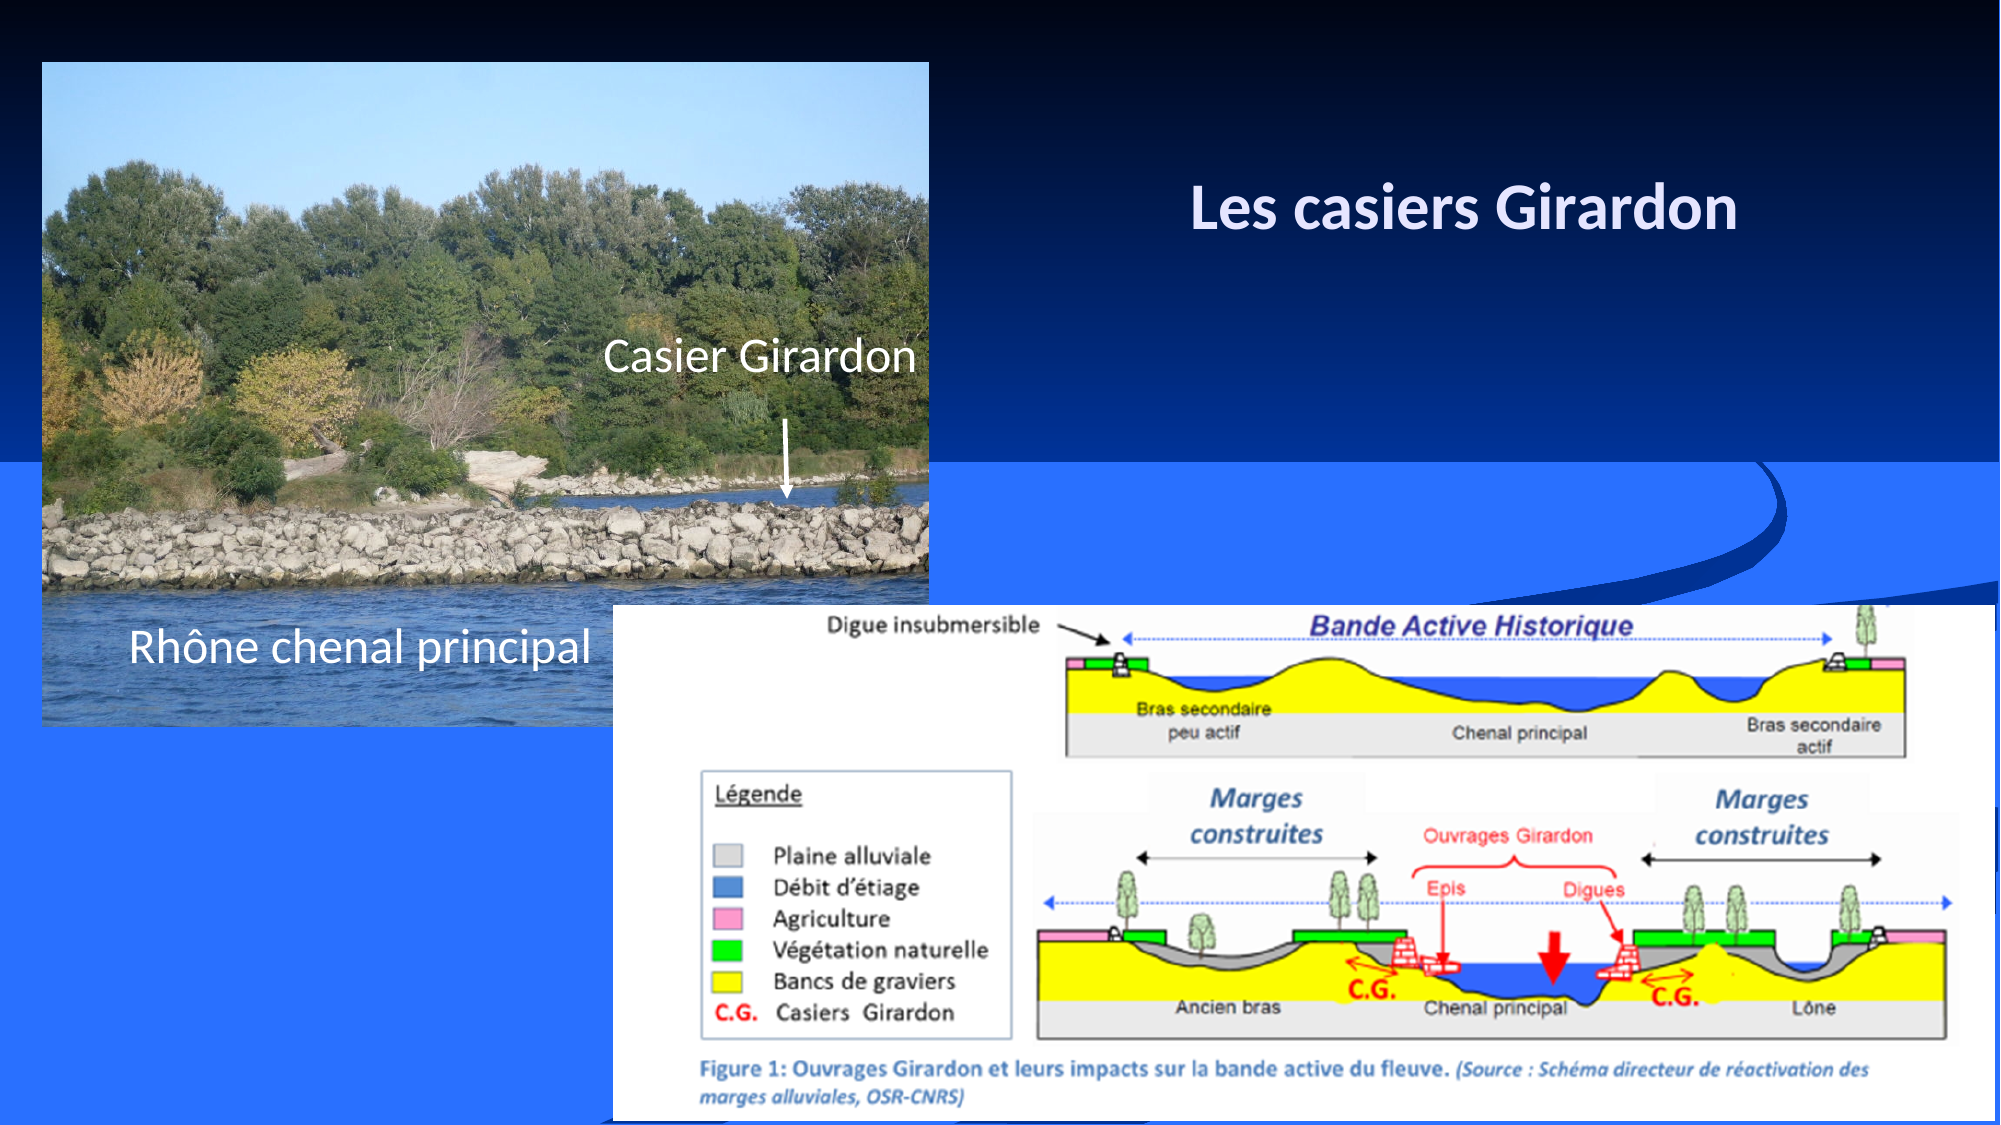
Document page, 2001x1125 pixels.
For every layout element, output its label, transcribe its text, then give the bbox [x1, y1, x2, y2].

picture [42, 62, 1995, 1121]
title Les casiers Girardon [987, 93, 1943, 312]
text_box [784, 418, 788, 500]
